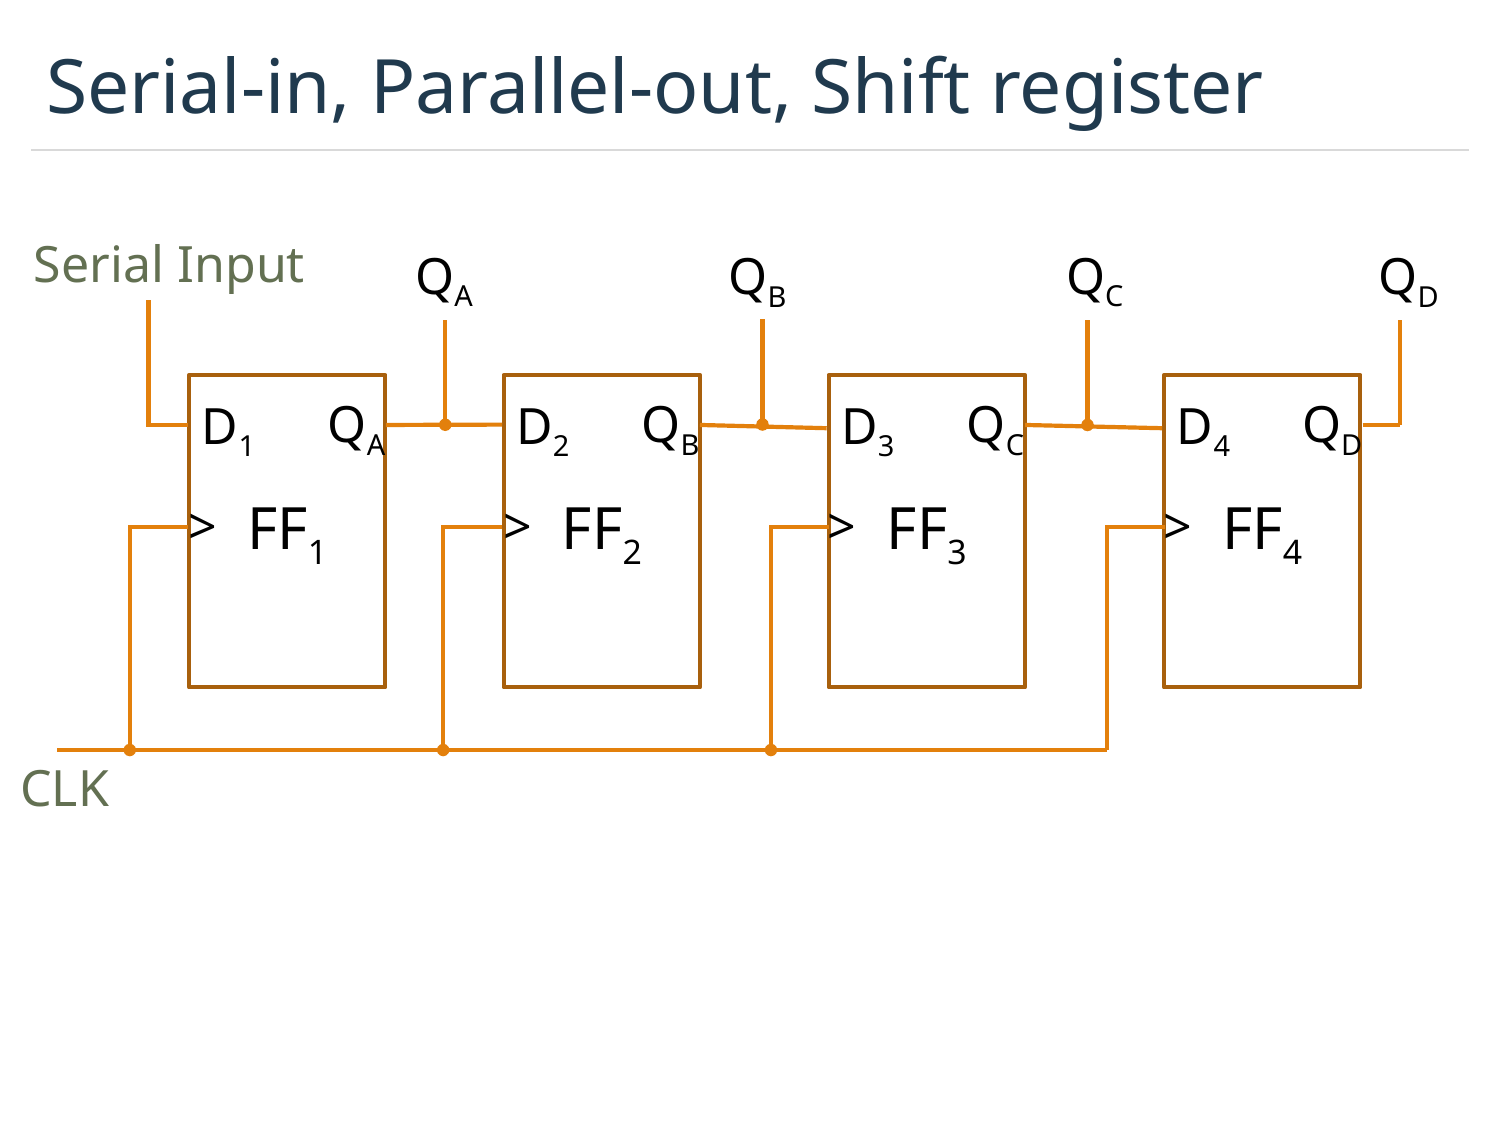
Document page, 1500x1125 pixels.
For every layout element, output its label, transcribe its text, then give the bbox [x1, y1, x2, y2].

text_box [1104, 524, 1166, 751]
text_box R = 1 for 110 [65, 751, 124, 756]
title Serial-in, Parallel-out, Shift register [31, 17, 1469, 150]
text_box QB [713, 237, 802, 321]
text_box Serial Input [19, 224, 320, 300]
text_box QC [1051, 236, 1139, 320]
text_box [148, 299, 188, 428]
text_box CLK [5, 749, 124, 824]
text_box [127, 524, 189, 751]
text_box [1149, 374, 1376, 688]
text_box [769, 524, 830, 751]
text_box QA [400, 236, 488, 320]
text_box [489, 374, 713, 688]
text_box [814, 374, 1037, 688]
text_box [174, 374, 399, 688]
text_box QD [1363, 237, 1454, 321]
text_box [441, 524, 502, 751]
